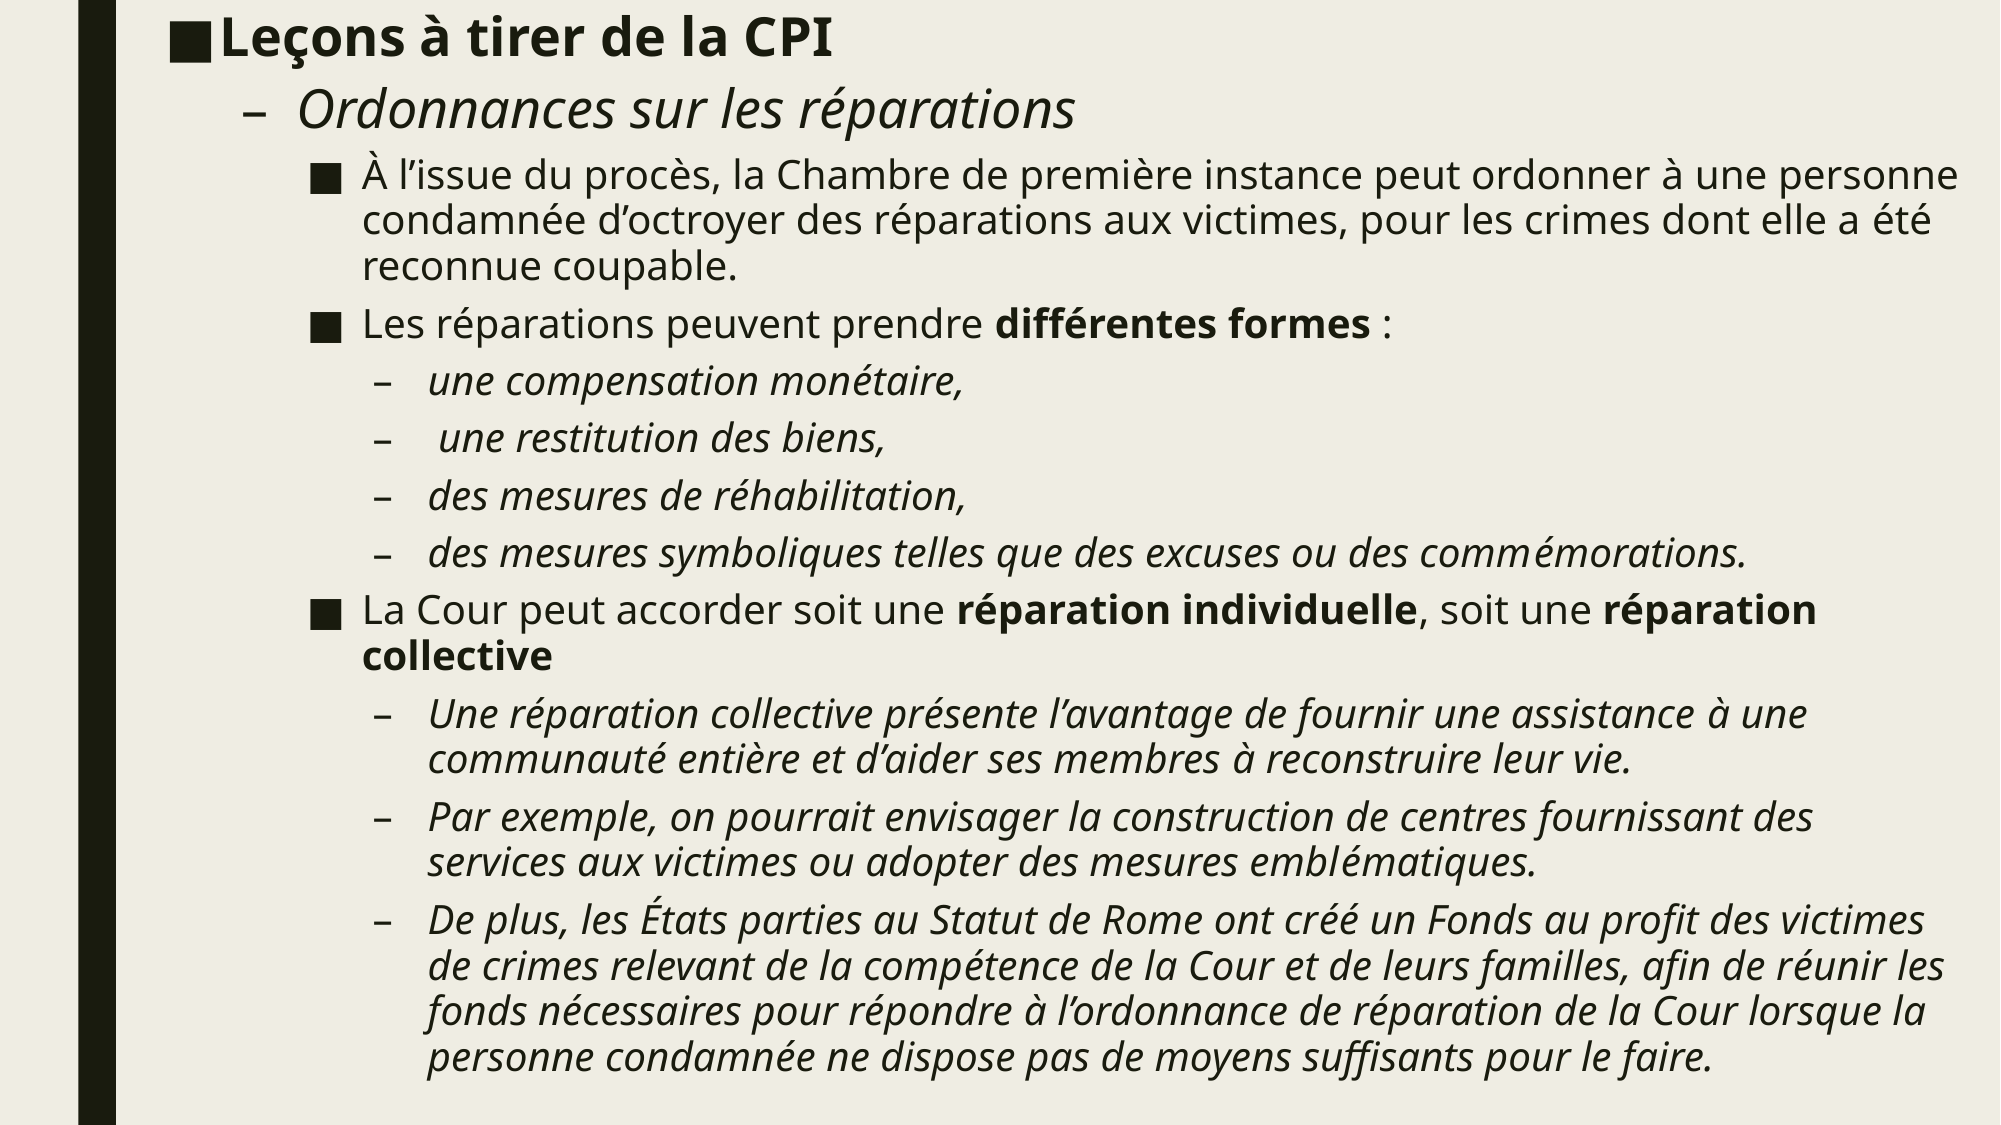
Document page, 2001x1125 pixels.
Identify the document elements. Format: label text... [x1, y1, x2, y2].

list Leçons à tirer de la CPI Ordonnances sur les réparations À l’issue du procès, la Chambre de première instance peut ordonner à une personne condamnée d’octroyer des réparations aux victimes, pour les crimes dont elle a été reconnue coupable. Les réparations peuvent prendre différentes formes : une compensation monétaire, une restitution des biens, des mesures de réhabilitation, des mesures symboliques telles que des excuses ou des commémorations. La Cour peut accorder soit une réparation individuelle, soit une réparation collective Une réparation collective présente l’avantage de fournir une assistance à une communauté entière et d’aider ses membres à reconstruire leur vie. Par exemple, on pourrait envisager la construction de centres fournissant des services aux victimes ou adopter des mesures emblématiques. De plus, les États parties au Statut de Rome ont créé un Fonds au profit des victimes de crimes relevant de la compétence de la Cour et de leurs familles, afin de réunir les fonds nécessaires pour répondre à l’ordonnance de réparation de la Cour lorsque la personne condamnée ne dispose pas de moyens suffisants pour le faire. [150, 0, 1977, 1091]
